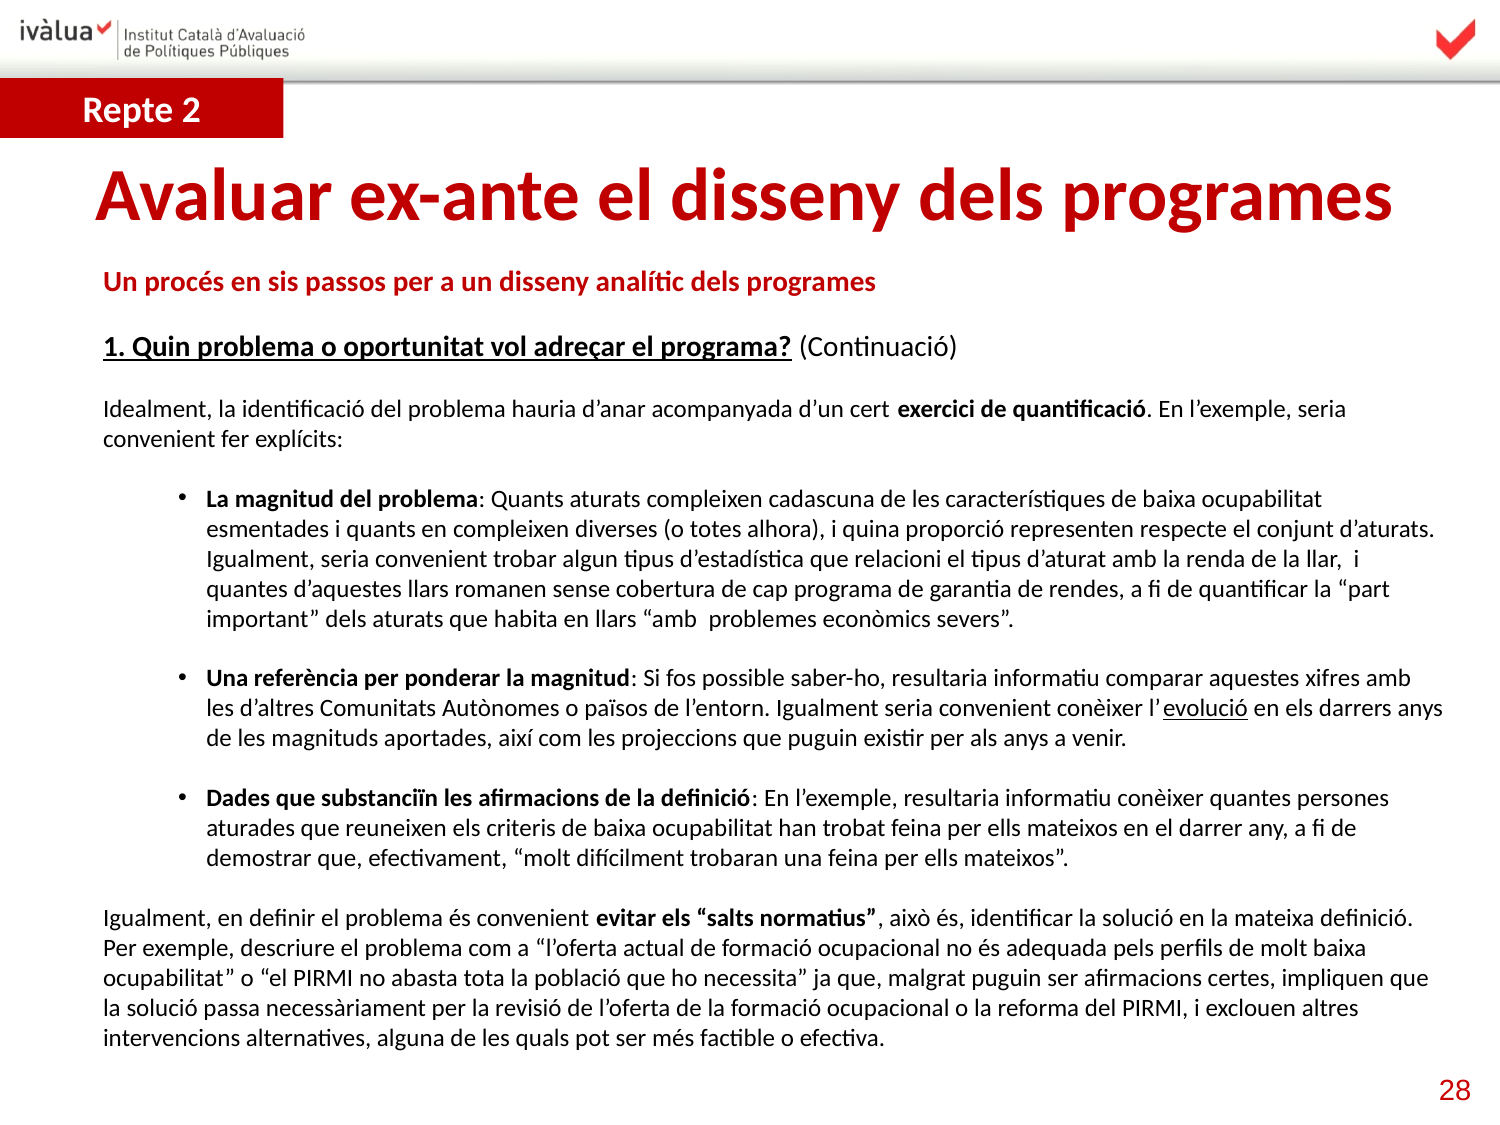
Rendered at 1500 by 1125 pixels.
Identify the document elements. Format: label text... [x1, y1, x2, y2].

text_box [49, 244, 1422, 1035]
text_box Avaluar ex-ante el disseny dels programes [0, 137, 1491, 244]
text_box Un procés en sis passos per a un disseny analític dels programes 1. Quin problema o oportunitat vol adreçar el programa? (Continuació) Idealment, la identificació del problema hauria d’anar acompanyada d’un cert exercici de quantificació. En l’exemple, seria convenient fer explícits: La magnitud del problema: Quants aturats compleixen cadascuna de les característiques de baixa ocupabilitat esmentades i quants en compleixen diverses (o totes alhora), i quina proporció representen respecte el conjunt d’aturats. Igualment, seria convenient trobar algun tipus d’estadística que relacioni el tipus d’aturat amb la renda de la llar, i quantes d’aquestes llars romanen sense cobertura de cap programa de garantia de rendes, a fi de quantificar la “part important” dels aturats que habita en llars “amb problemes econòmics severs”. Una referència per ponderar la magnitud: Si fos possible saber-ho, resultaria informatiu comparar aquestes xifres amb les d’altres Comunitats Autònomes o països de l’entorn. Igualment seria convenient conèixer l’evolució en els darrers anys de les magnituds aportades, així com les projeccions que puguin existir per als anys a venir. Dades que substanciïn les afirmacions de la definició: En l’exemple, resultaria informatiu conèixer quantes persones aturades que reuneixen els criteris de baixa ocupabilitat han trobat feina per ells mateixos en el darrer any, a fi de demostrar que, efectivament, “molt difícilment trobaran una feina per ells mateixos”. Igualment, en definir el problema és convenient evitar els “salts normatius”, això és, identificar la solució en la mateixa definició. Per exemple, descriure el problema com a “l’oferta actual de formació ocupacional no és adequada pels perfils de molt baixa ocupabilitat” o “el PIRMI no abasta tota la població que ho necessita” ja que, malgrat puguin ser afirmacions certes, impliquen que la solució passa necessàriament per la revisió de l’oferta de la formació ocupacional o la reforma del PIRMI, i exclouen altres intervencions alternatives, alguna de les quals pot ser més factible o efectiva. [88, 255, 1461, 516]
text_box Repte 2 [0, 78, 284, 138]
